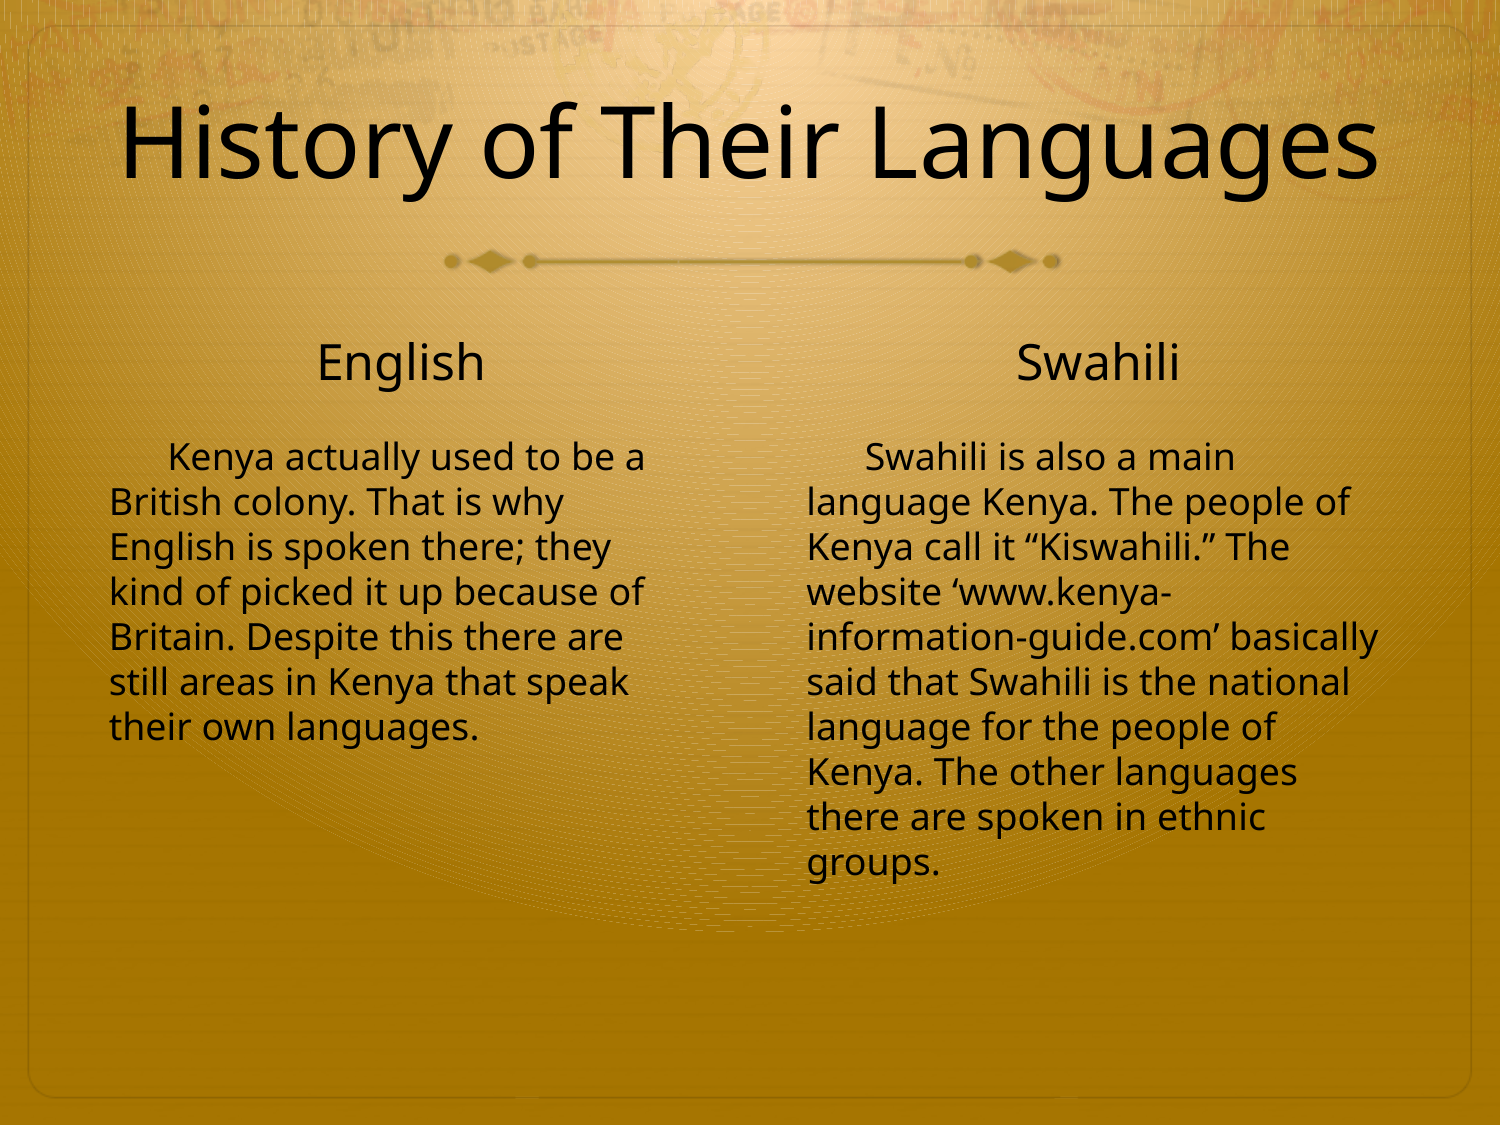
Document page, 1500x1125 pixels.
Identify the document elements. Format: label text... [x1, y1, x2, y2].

picture [0, 0, 1500, 1125]
list Swahili [791, 307, 1407, 413]
list Kenya actually used to be a British colony. That is why English is spoken there; they kind of picked it up because of Britain. Despite this there are still areas in Kenya that speak their own languages. [93, 425, 709, 991]
list English [93, 307, 709, 413]
title History of Their Languages [93, 45, 1407, 233]
list Swahili is also a main language Kenya. The people of Kenya call it “Kiswahili.” The website ‘www.kenya-information-guide.com’ basically said that Swahili is the national language for the people of Kenya. The other languages there are spoken in ethnic groups. [791, 425, 1407, 991]
